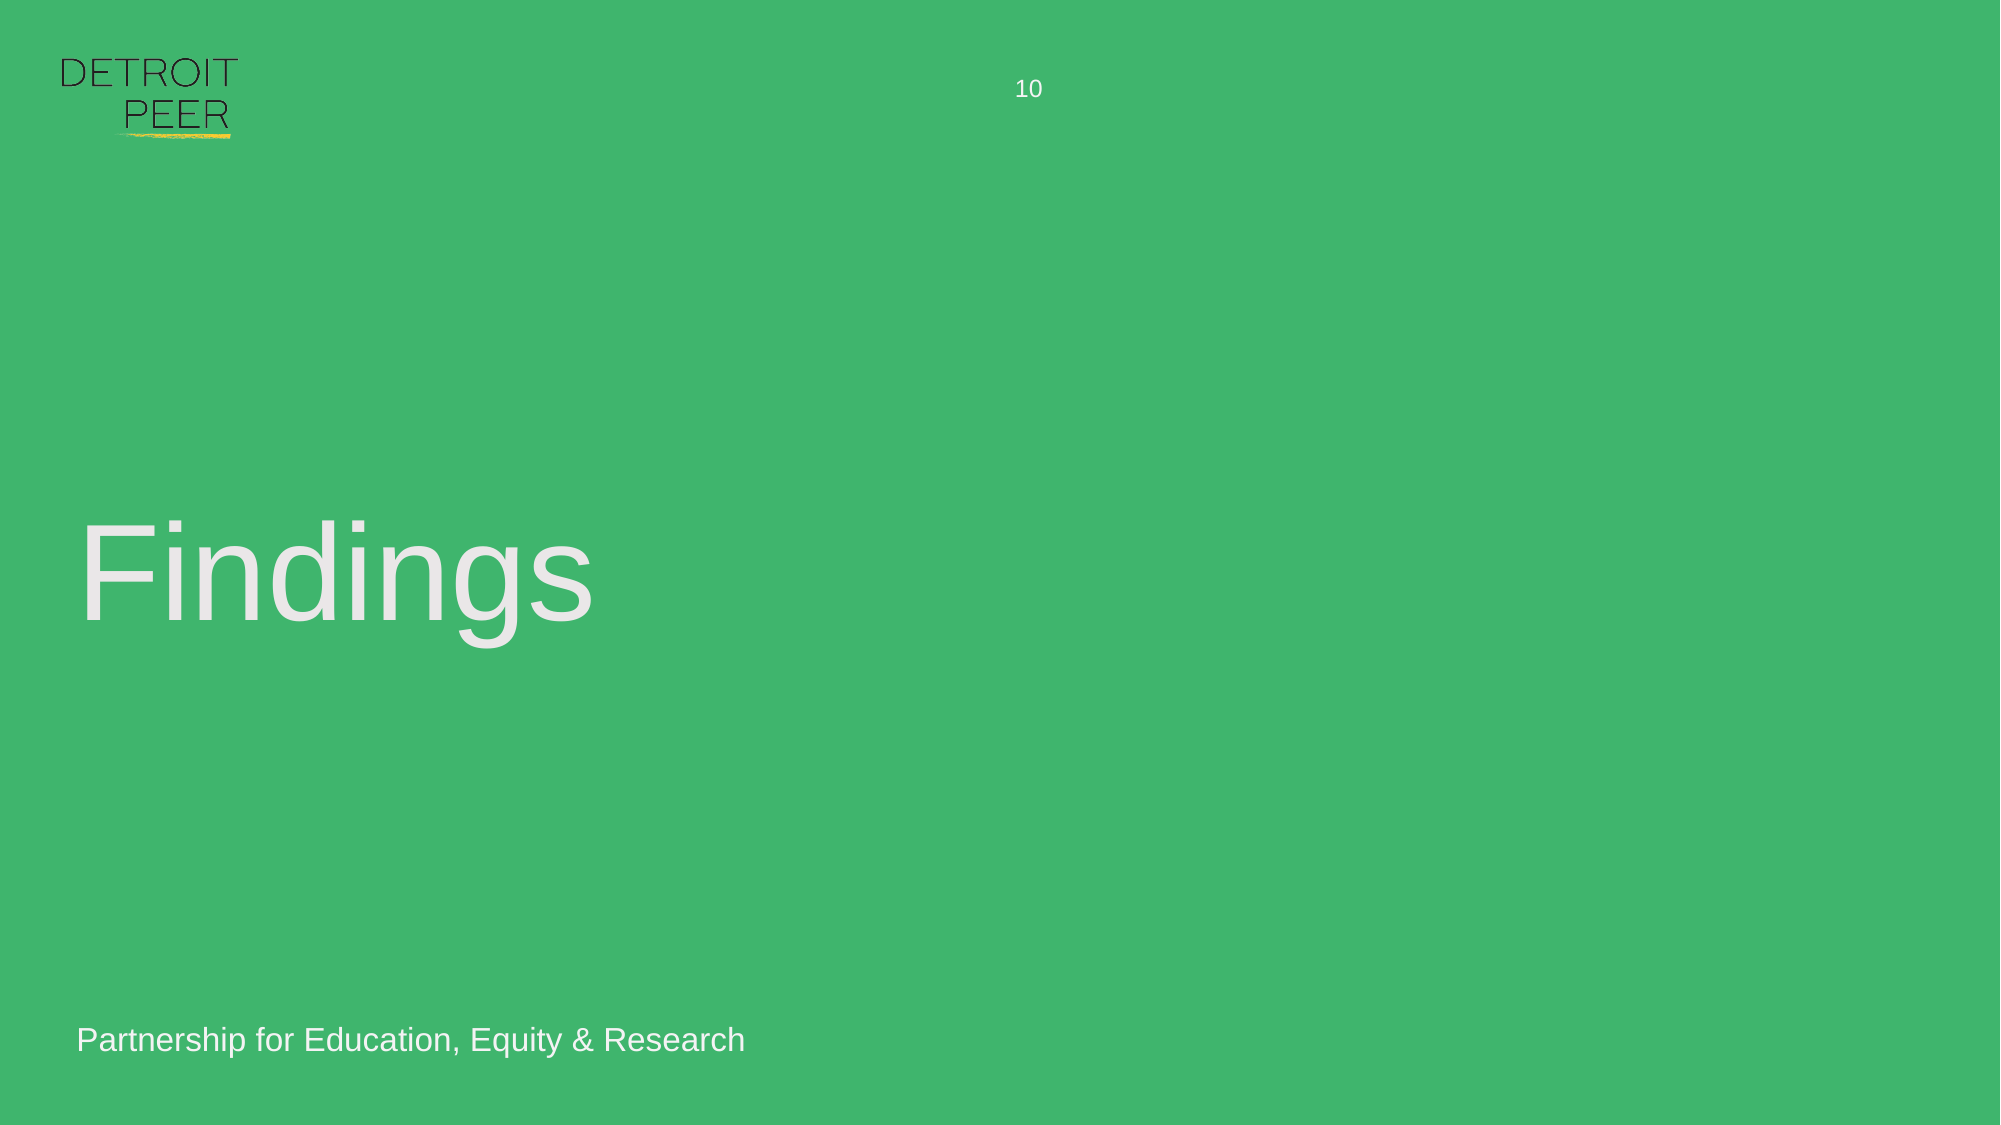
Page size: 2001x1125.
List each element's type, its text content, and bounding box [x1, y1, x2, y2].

title Findings [61, 190, 1432, 961]
slide_number 10 [999, 57, 1450, 118]
footer Partnership for Education, Equity & Research [61, 1007, 821, 1068]
picture [61, 57, 239, 140]
